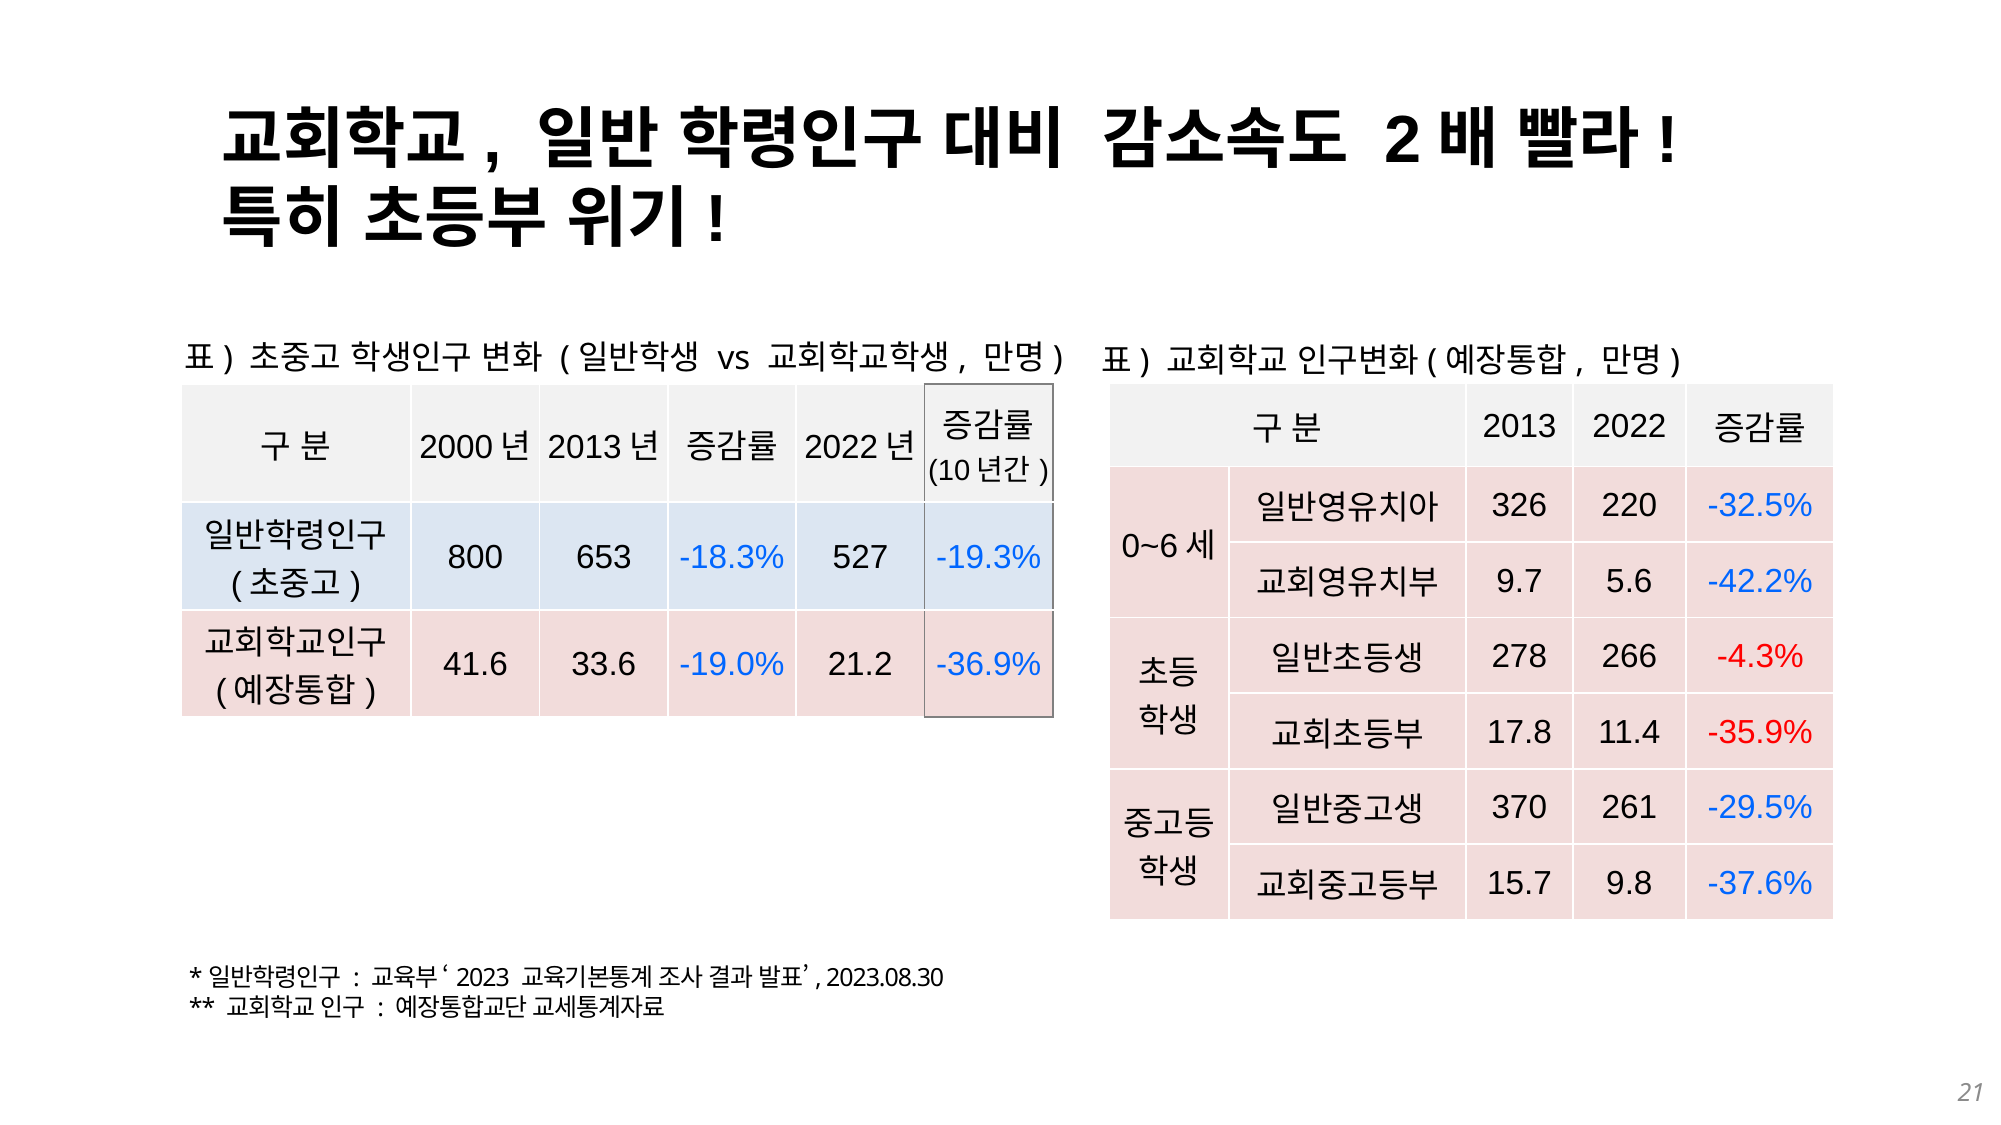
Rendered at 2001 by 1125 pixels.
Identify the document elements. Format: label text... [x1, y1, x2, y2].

table_cell -19.0% [669, 611, 795, 716]
table_header 2022 [1574, 386, 1685, 466]
table_cell 653 [540, 503, 667, 609]
slide_number 21 [1918, 1063, 2000, 1124]
table_header 2013년 [540, 385, 667, 501]
table_cell 33.6 [540, 611, 667, 716]
table_header 증감률 [1687, 384, 1833, 466]
table_cell 일반학령인구 (초중고) [182, 503, 410, 609]
text_box 교회학교, 일반 학령인구 대비 감소속도 2배 빨라! 특히 초등부 위기! [206, 87, 1795, 263]
table_header 2000년 [412, 385, 539, 501]
table_cell -42.2% [1687, 543, 1833, 617]
table_cell 중고등 학생 [1110, 770, 1228, 919]
table_cell -36.9% [925, 611, 1052, 716]
table_cell 5.6 [1574, 543, 1685, 617]
table_cell 21.2 [797, 611, 924, 716]
table_header 2022년 [797, 385, 924, 501]
table_cell 41.6 [412, 611, 539, 716]
table_cell 9.8 [1574, 845, 1685, 919]
table_header 2013 [1467, 386, 1572, 466]
table_cell 일반중고생 [1230, 770, 1465, 843]
table_cell 교회학교인구 (예장통합) [182, 611, 410, 716]
table_header 증감률 [669, 385, 795, 501]
table_header 구 분 [182, 385, 410, 501]
table_cell 11.4 [1574, 694, 1685, 768]
table_cell 0~6세 [1110, 467, 1228, 617]
table_cell 220 [1574, 467, 1685, 541]
table_cell -29.5% [1687, 770, 1833, 843]
table_header 구 분 [1110, 386, 1465, 466]
table_cell 370 [1467, 770, 1572, 843]
table_cell -35.9% [1687, 694, 1833, 768]
table_cell 초등 학생 [1110, 618, 1228, 768]
table_cell -19.3% [925, 503, 1052, 609]
text_box 표) 교회학교 인구변화(예장통합, 만명) [1086, 331, 1696, 386]
table_cell 266 [1574, 618, 1685, 692]
table_cell 교회초등부 [1230, 694, 1465, 768]
table_cell -4.3% [1687, 618, 1833, 692]
table_cell 278 [1467, 618, 1572, 692]
table_cell 17.8 [1467, 694, 1572, 768]
table_cell -37.6% [1687, 845, 1833, 919]
table_header 증감률 (10년간) [925, 385, 1052, 501]
table_cell 527 [797, 503, 924, 609]
table_cell 일반영유치아 [1230, 467, 1465, 541]
text_box *일반학령인구 : 교육부 ‘2023 교육기본통계 조사 결과 발표’, 2023.08.30 ** 교회학교 인구 : 예장통합교단 교세통계자료 [174, 954, 1056, 1029]
table_cell 800 [412, 503, 539, 609]
table_cell -18.3% [669, 503, 795, 609]
text_box 표) 초중고 학생인구 변화 (일반학생 vs 교회학교학생, 만명) [170, 329, 1078, 384]
table_cell 교회중고등부 [1230, 845, 1465, 919]
table_cell 261 [1574, 770, 1685, 843]
table_cell 교회영유치부 [1230, 543, 1465, 617]
table_cell 일반초등생 [1230, 618, 1465, 692]
table_cell 15.7 [1467, 845, 1572, 919]
table_cell -32.5% [1687, 467, 1833, 541]
table_cell 9.7 [1467, 543, 1572, 617]
table_cell 326 [1467, 467, 1572, 541]
